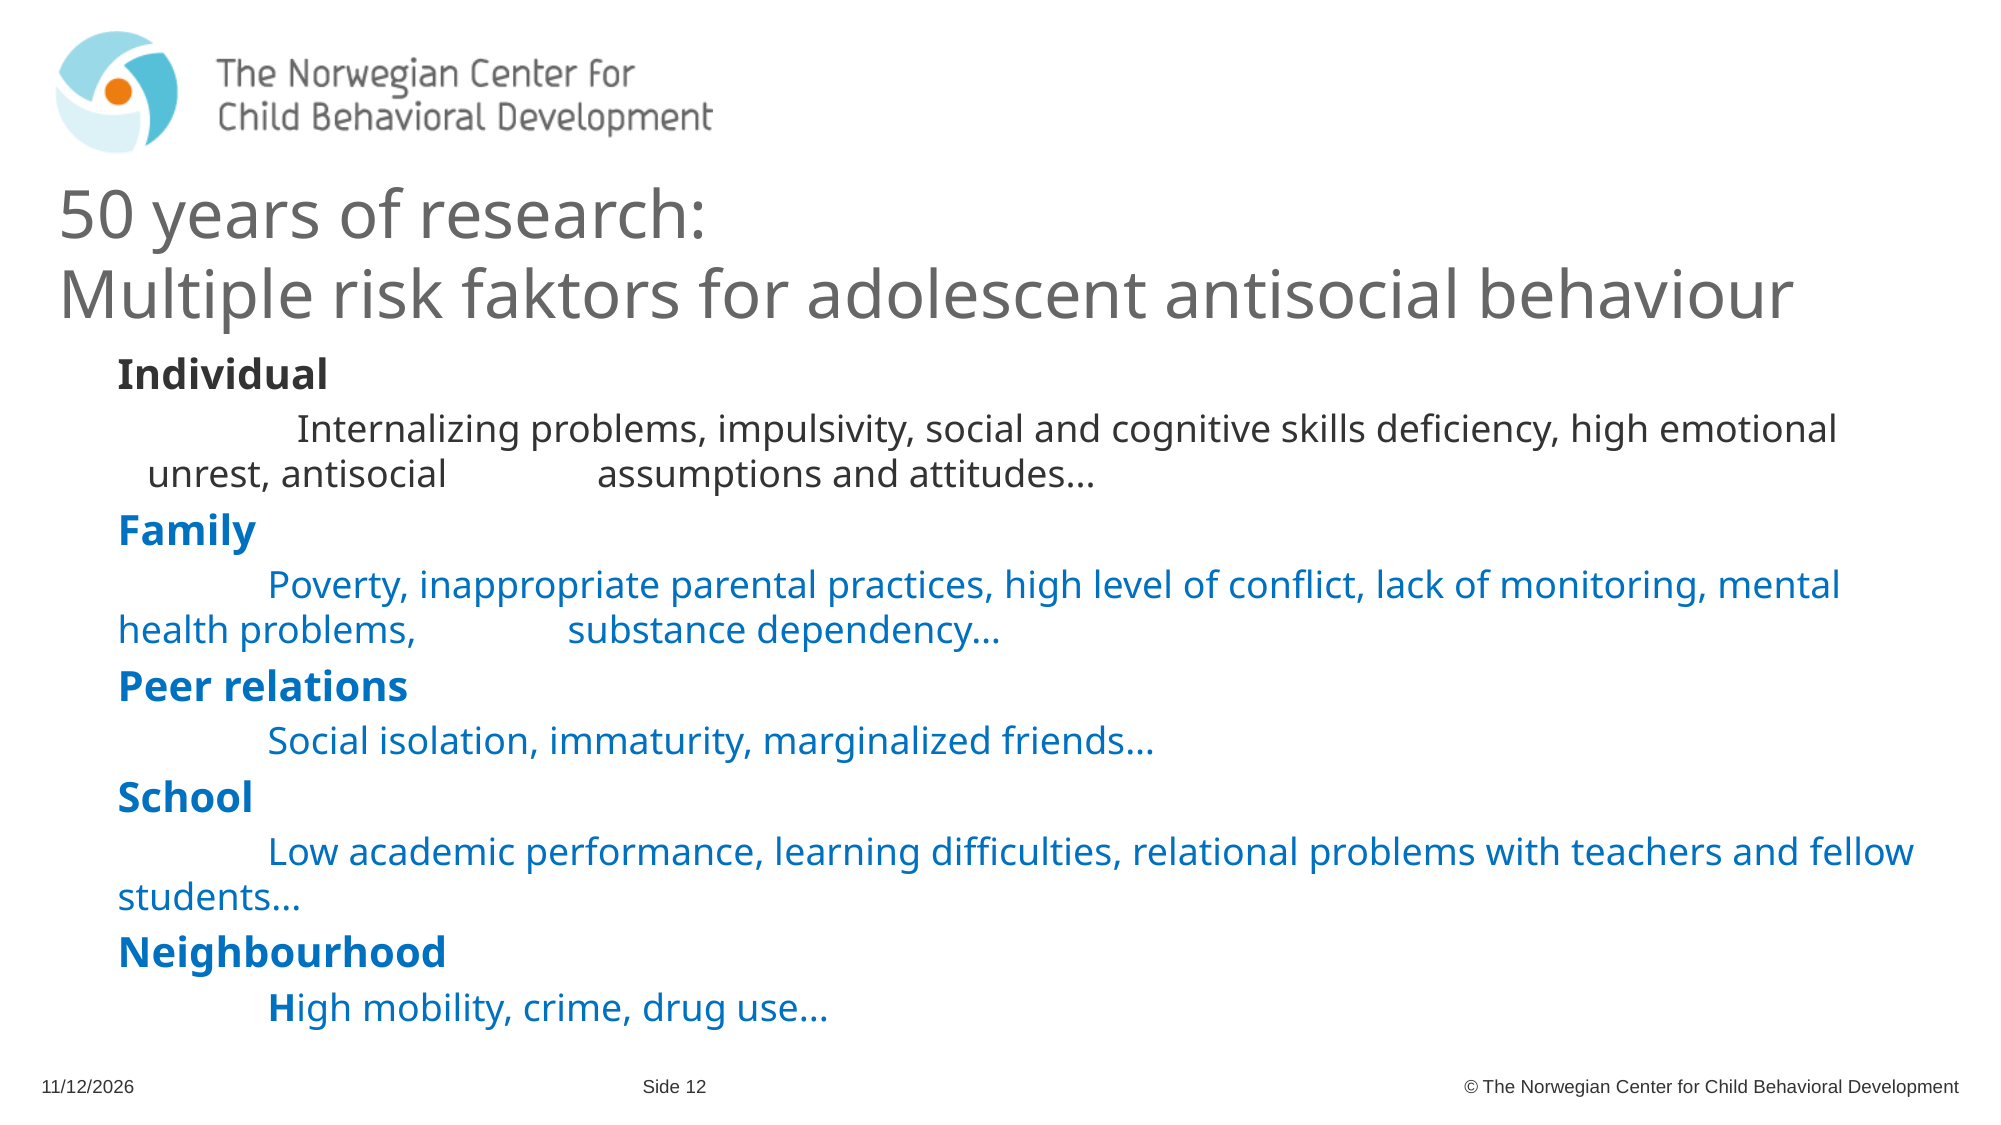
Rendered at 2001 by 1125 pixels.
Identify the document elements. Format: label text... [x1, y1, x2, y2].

picture [55, 31, 713, 154]
title 50 years of research: Multiple risk faktors for adolescent antisocial behaviour [0, 180, 2000, 287]
slide_number Side 12 [383, 1046, 749, 1125]
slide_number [0, 1046, 383, 1125]
footer © The Norwegian Center for Child Behavioral Development [749, 1046, 2000, 1125]
list Individual Internalizing problems, impulsivity, social and cognitive skills deficiency, high emotional unrest, antisocial assumptions and attitudes... Family Poverty, inappropriate parental practices, high level of conflict, lack of monitoring, mental health problems, substance dependency… Peer relations Social isolation, immaturity, marginalized friends… School Low academic performance, learning difficulties, relational problems with teachers and fellow students... Neighbourhood High mobility, crime, drug use... [0, 287, 2000, 1027]
